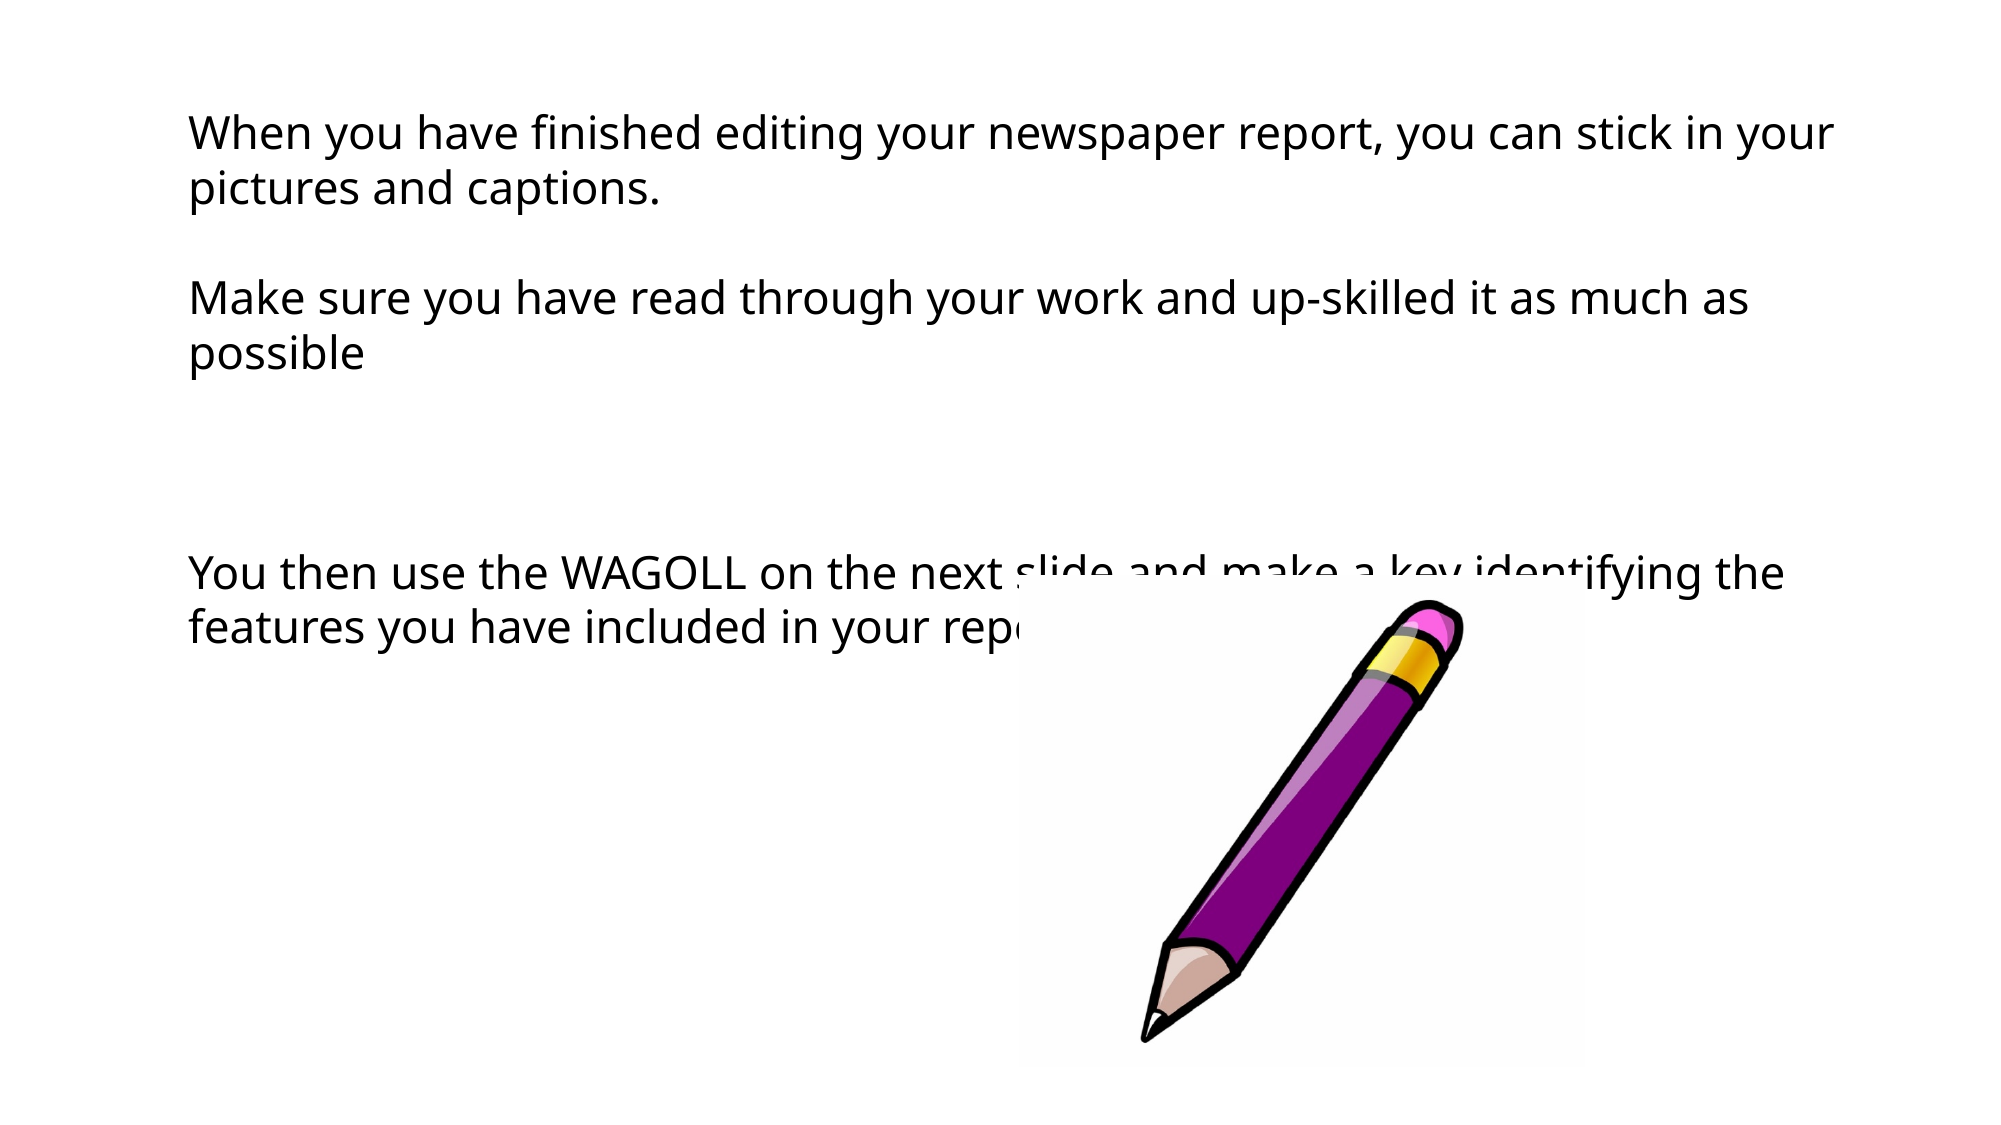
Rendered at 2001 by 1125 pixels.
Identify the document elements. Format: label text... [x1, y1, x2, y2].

text_box When you have finished editing your newspaper report, you can stick in your pictures and captions. Make sure you have read through your work and up-skilled it as much as possible You then use the WAGOLL on the next slide and make a key identifying the features you have included in your report. [173, 96, 1866, 661]
picture [1019, 575, 1585, 1067]
